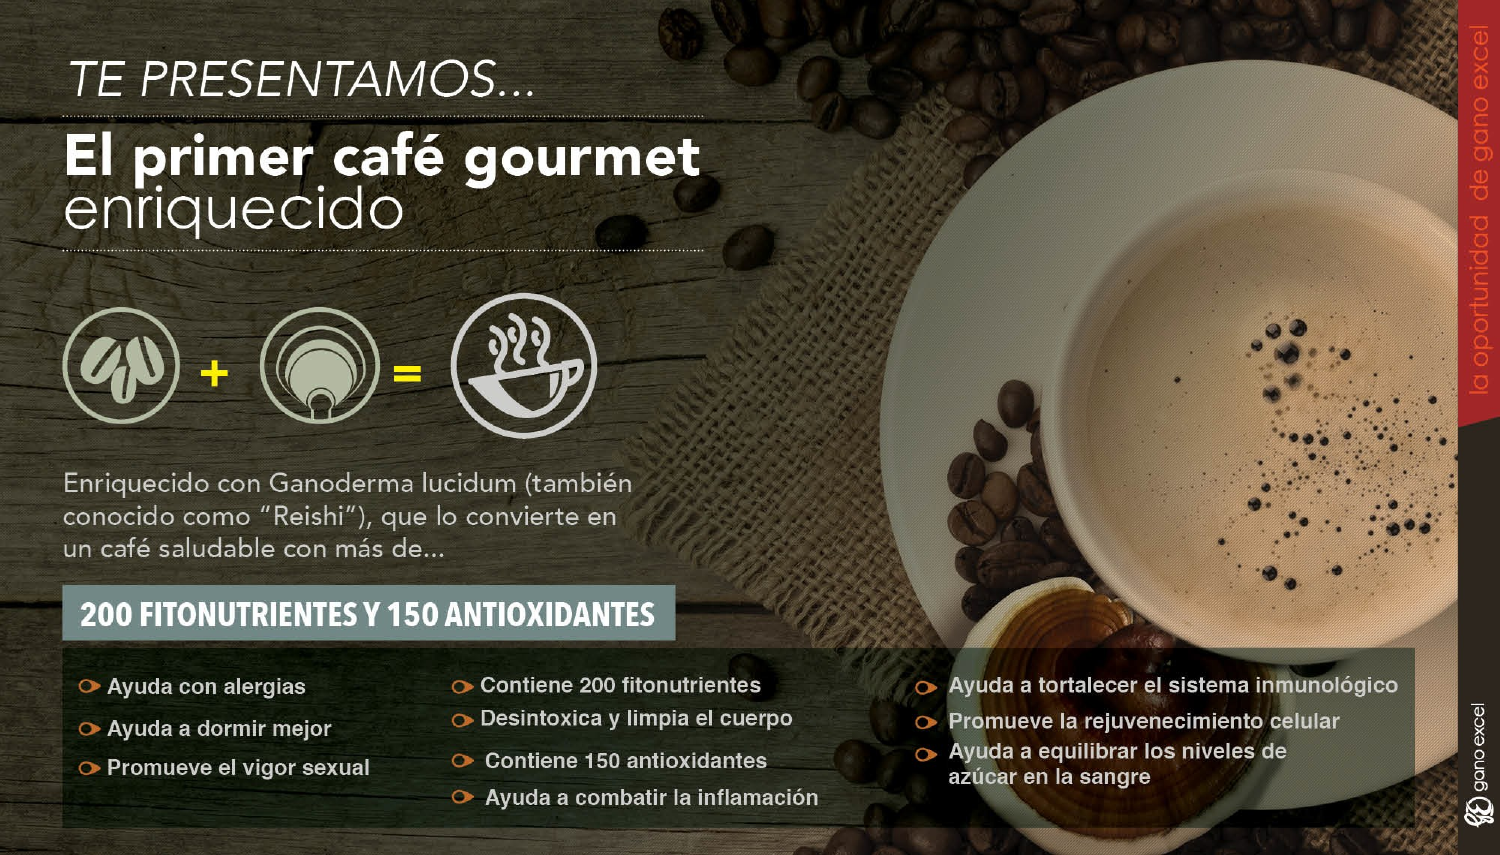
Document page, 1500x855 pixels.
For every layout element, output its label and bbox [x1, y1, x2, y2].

text_box [0, 0, 1500, 855]
